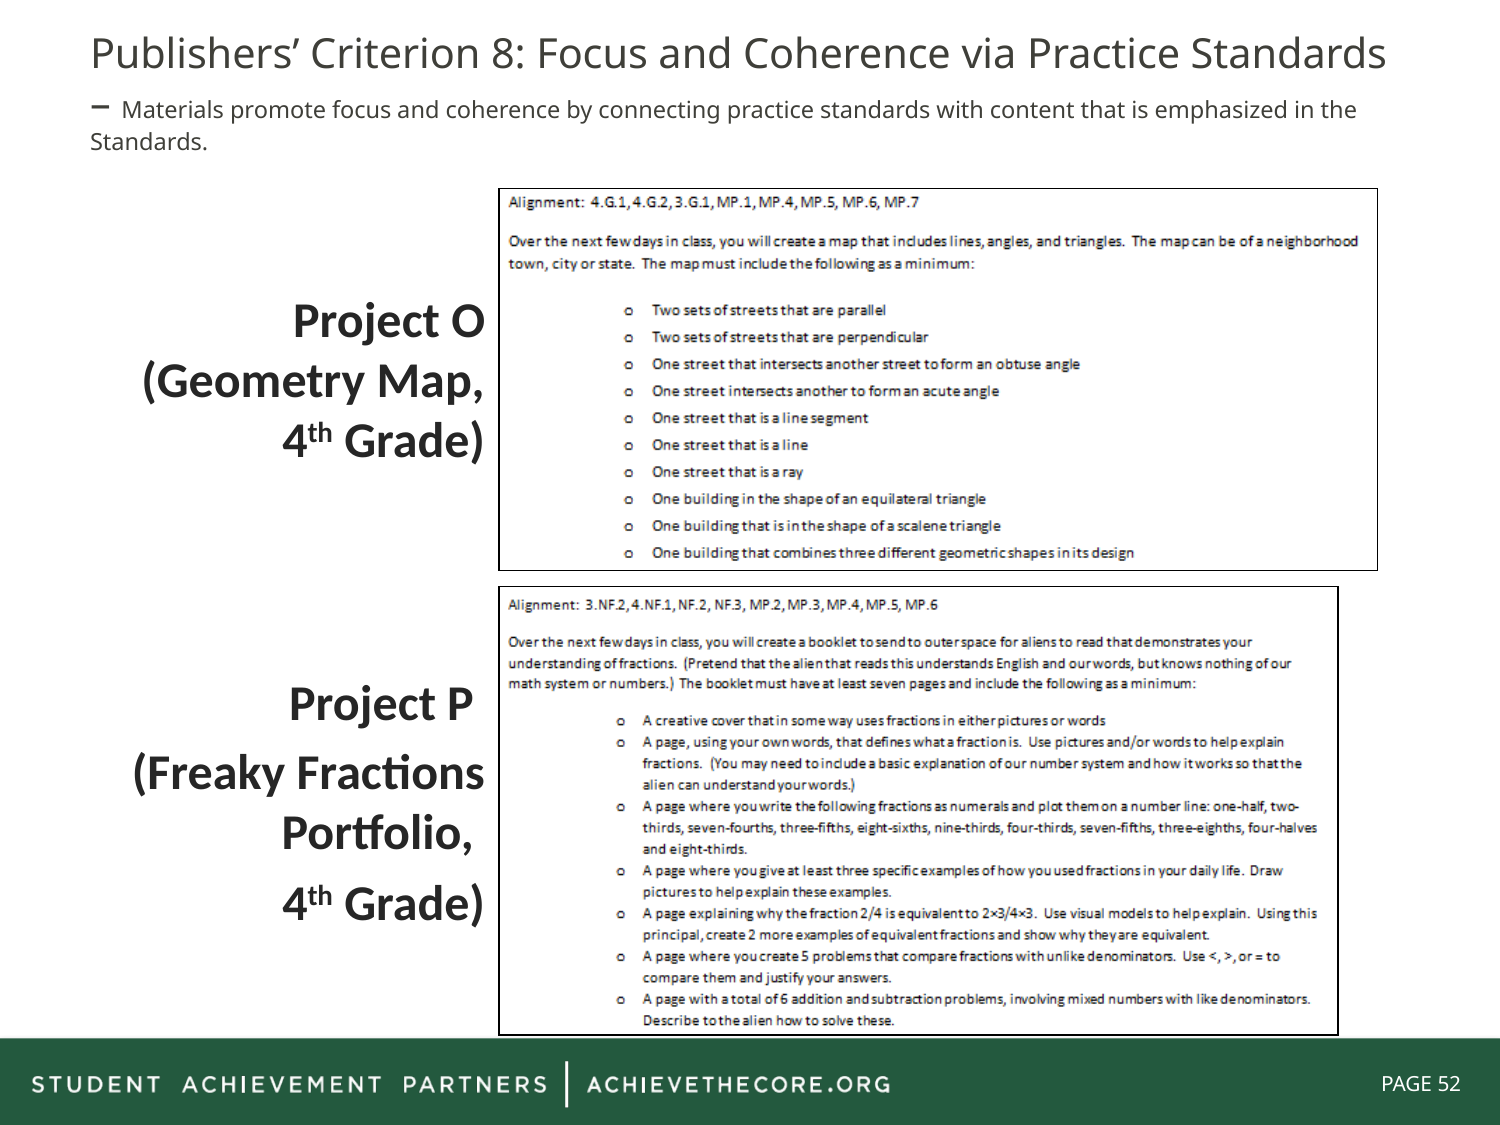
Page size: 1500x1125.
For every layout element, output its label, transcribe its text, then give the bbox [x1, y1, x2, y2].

text_box Project O (Geometry Map, 4th Grade) [75, 237, 494, 475]
picture [499, 188, 1378, 571]
text_box Project P (Freaky Fractions Portfolio, 4th Grade) [75, 649, 494, 938]
picture [499, 587, 1338, 1035]
title Publishers’ Criterion 8: Focus and Coherence via Practice Standards – Materials promote focus and coherence by connecting practice standards with content that is emphasized in the Standards. [75, 20, 1418, 163]
